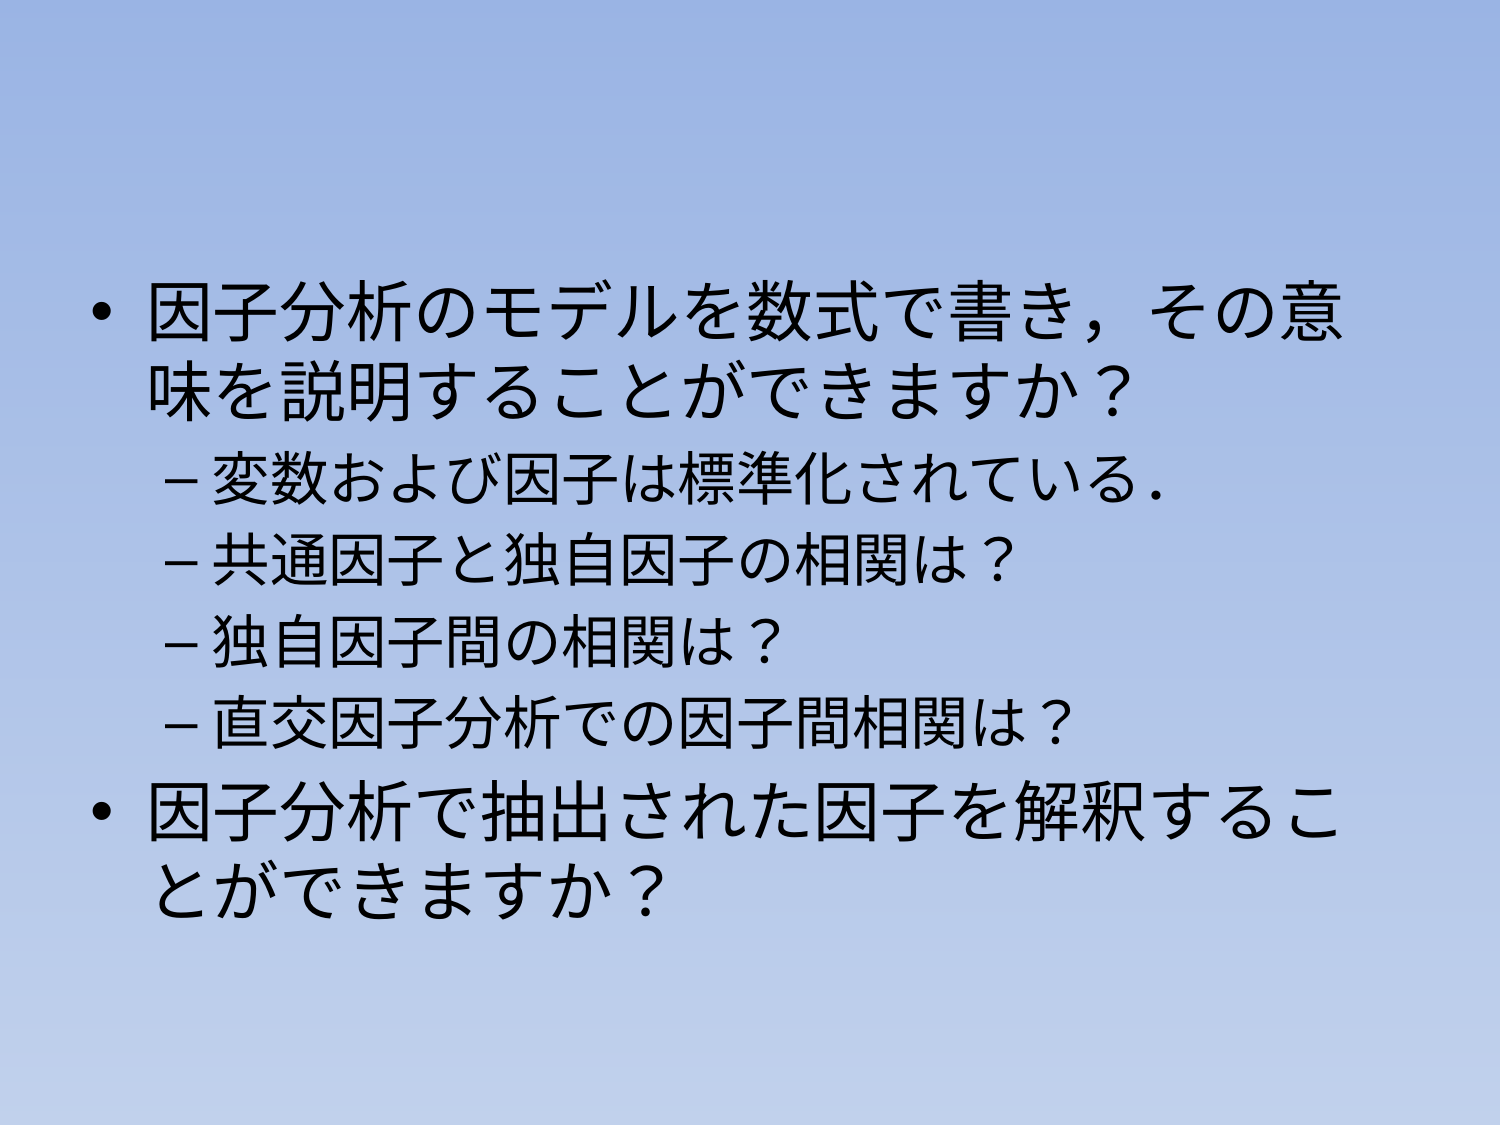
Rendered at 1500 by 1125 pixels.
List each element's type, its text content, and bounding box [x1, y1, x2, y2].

list 因子分析のモデルを数式で書き，その意味を説明することができますか？ 変数および因子は標準化されている． 共通因子と独自因子の相関は？ 独自因子間の相関は？ 直交因子分析での因子間相関は？ 因子分析で抽出された因子を解釈することができますか？ [75, 262, 1425, 1005]
